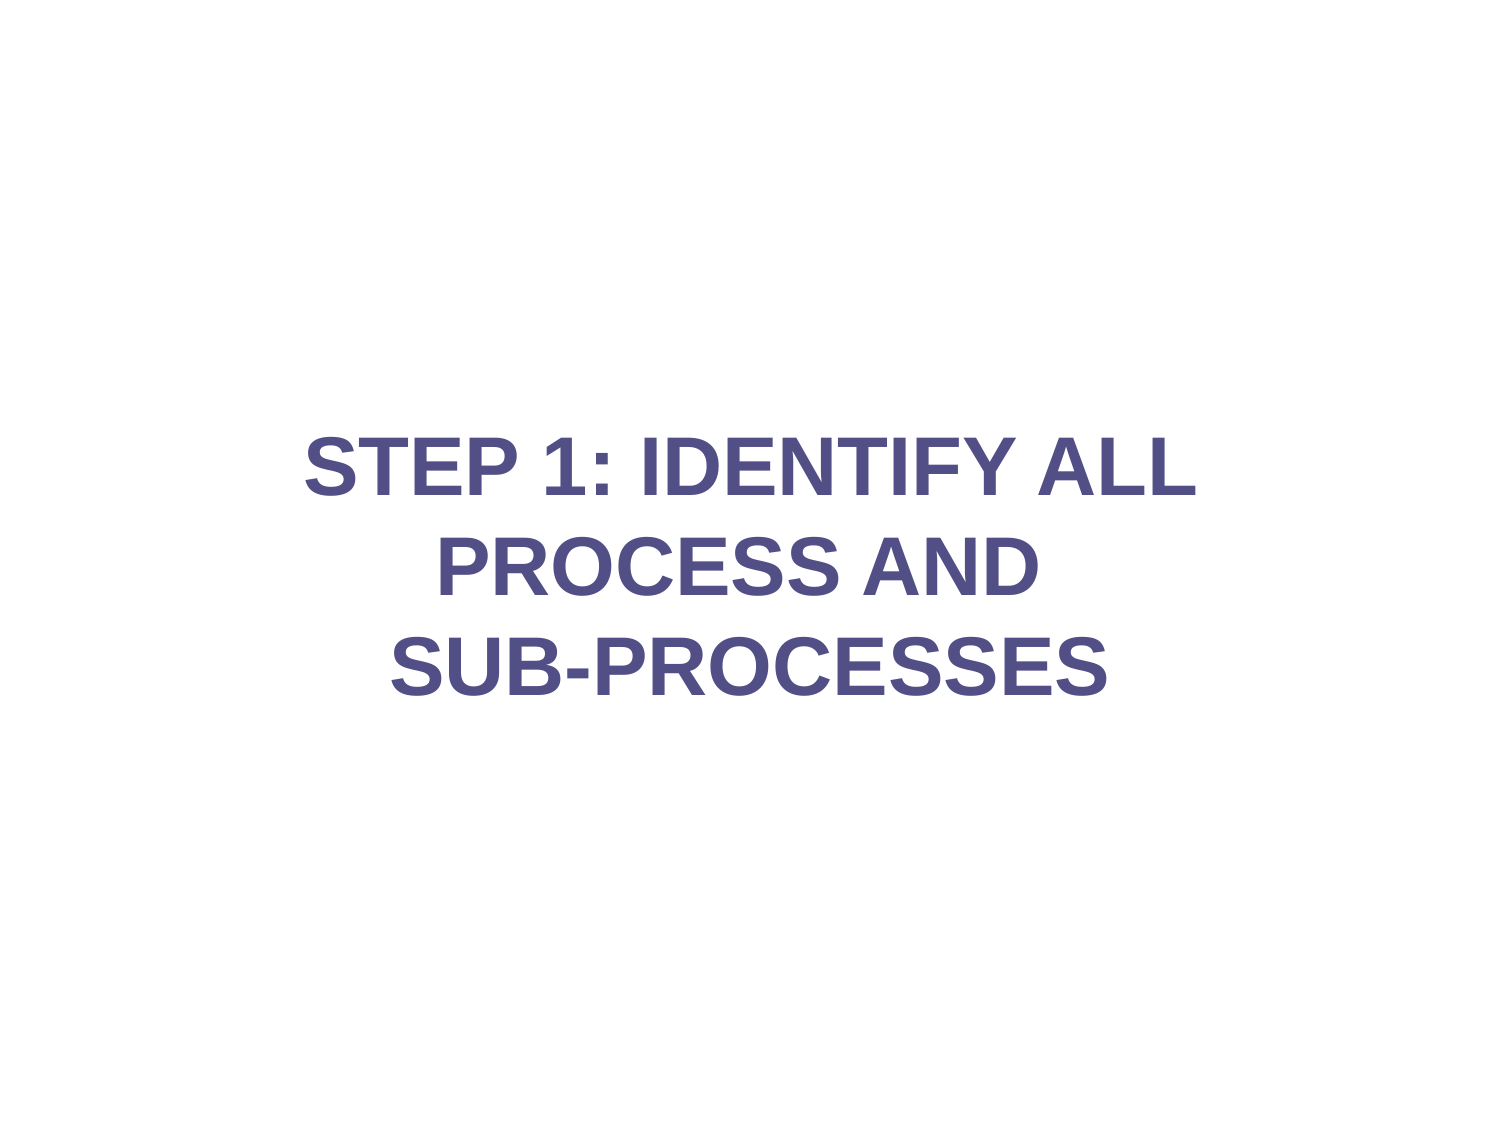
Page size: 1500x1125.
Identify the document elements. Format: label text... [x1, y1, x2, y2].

text_box STEP 1: IDENTIFY ALL PROCESS AND SUB-PROCESSES [74, 74, 1425, 1050]
